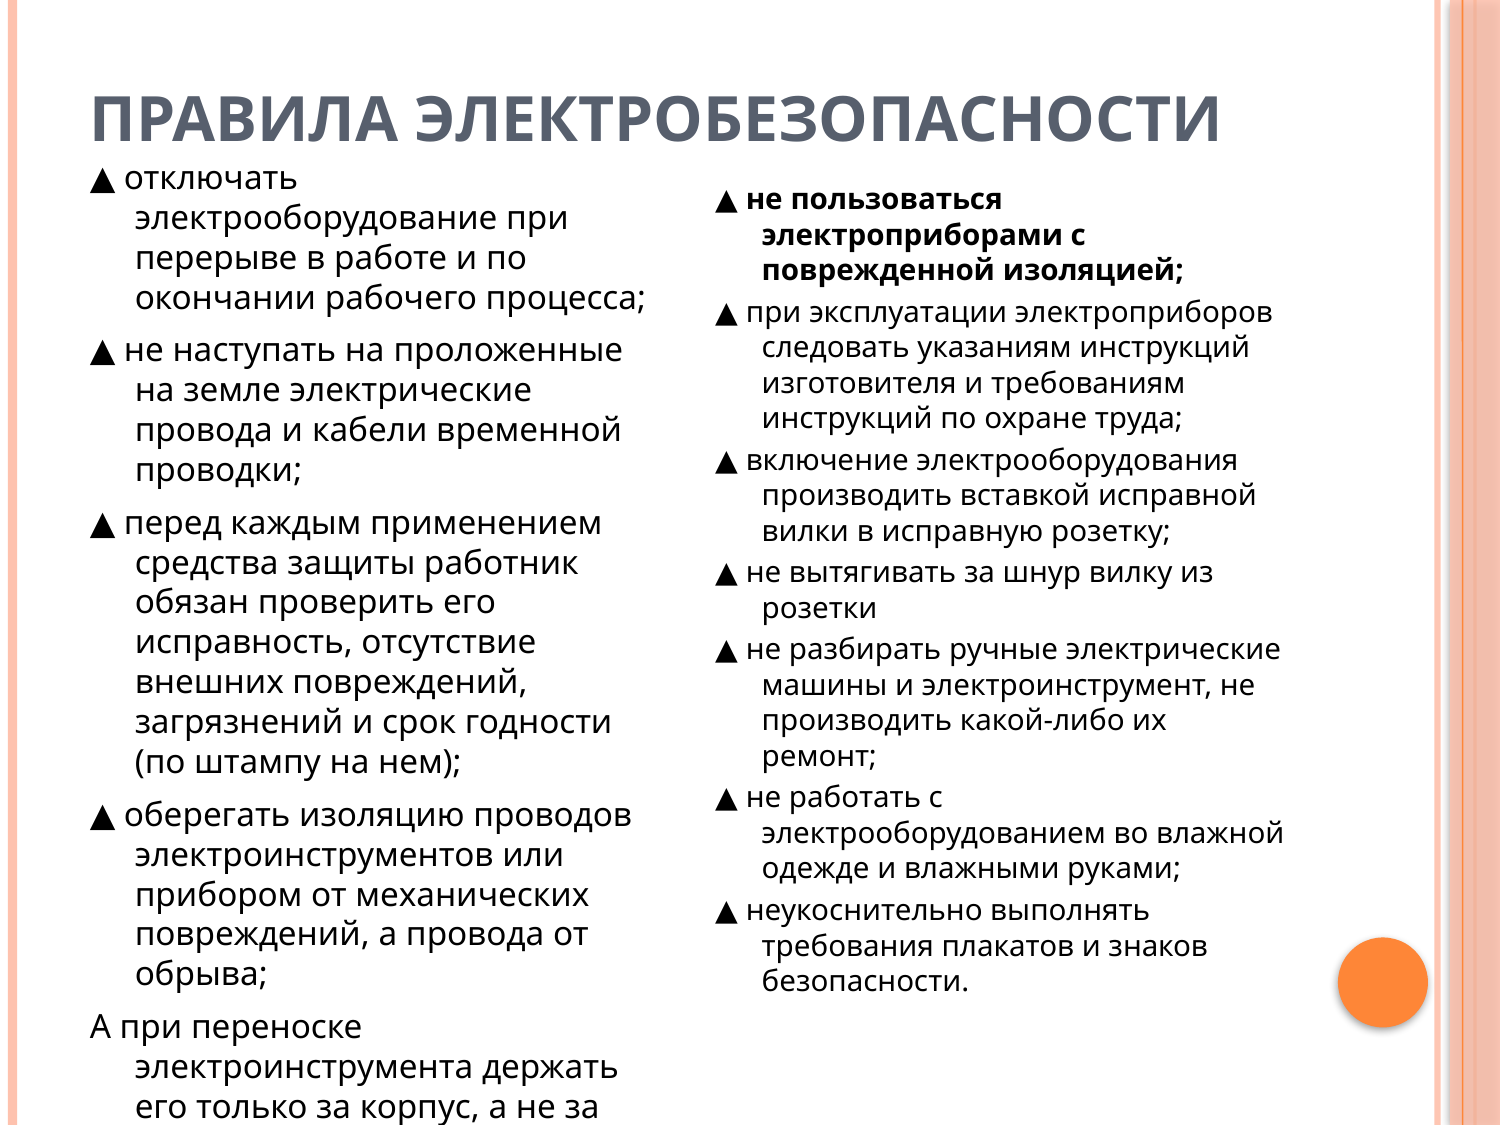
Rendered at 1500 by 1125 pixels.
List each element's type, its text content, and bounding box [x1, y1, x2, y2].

title правила электробезопасности [75, 45, 1300, 161]
list ▲ отключать электрооборудование при перерыве в работе и по окончании рабочего процесса; ▲ не наступать на проложенные на земле электрические провода и кабели временной проводки; ▲ перед каждым применением средства защиты работник обязан проверить его исправность, отсутствие внешних повреждений, загрязнений и срок годности (по штампу на нем); ▲ оберегать изоляцию проводов электроинструментов или прибором от механических повреждений, а провода от обрыва; А при переноске электроинструмента держать его только за корпус, а не за шланговый провод, чтобы не вызвать его повреждений; [75, 149, 675, 1013]
list ▲ не пользоваться электроприборами с поврежденной изоляцией; ▲ при эксплуатации электроприборов следовать указаниям инструкций изготовителя и требованиям инструкций по охране труда; ▲ включение электрооборудования производить вставкой исправной вилки в исправную розетку; ▲ не вытягивать за шнур вилку из розетки ▲ не разбирать ручные электрические машины и электроинструмент, не производить какой-либо их ремонт; ▲ не работать с электрооборудованием во влажной одежде и влажными руками; ▲ неукоснительно выполнять требования плакатов и знаков безопасности. [700, 172, 1301, 1125]
